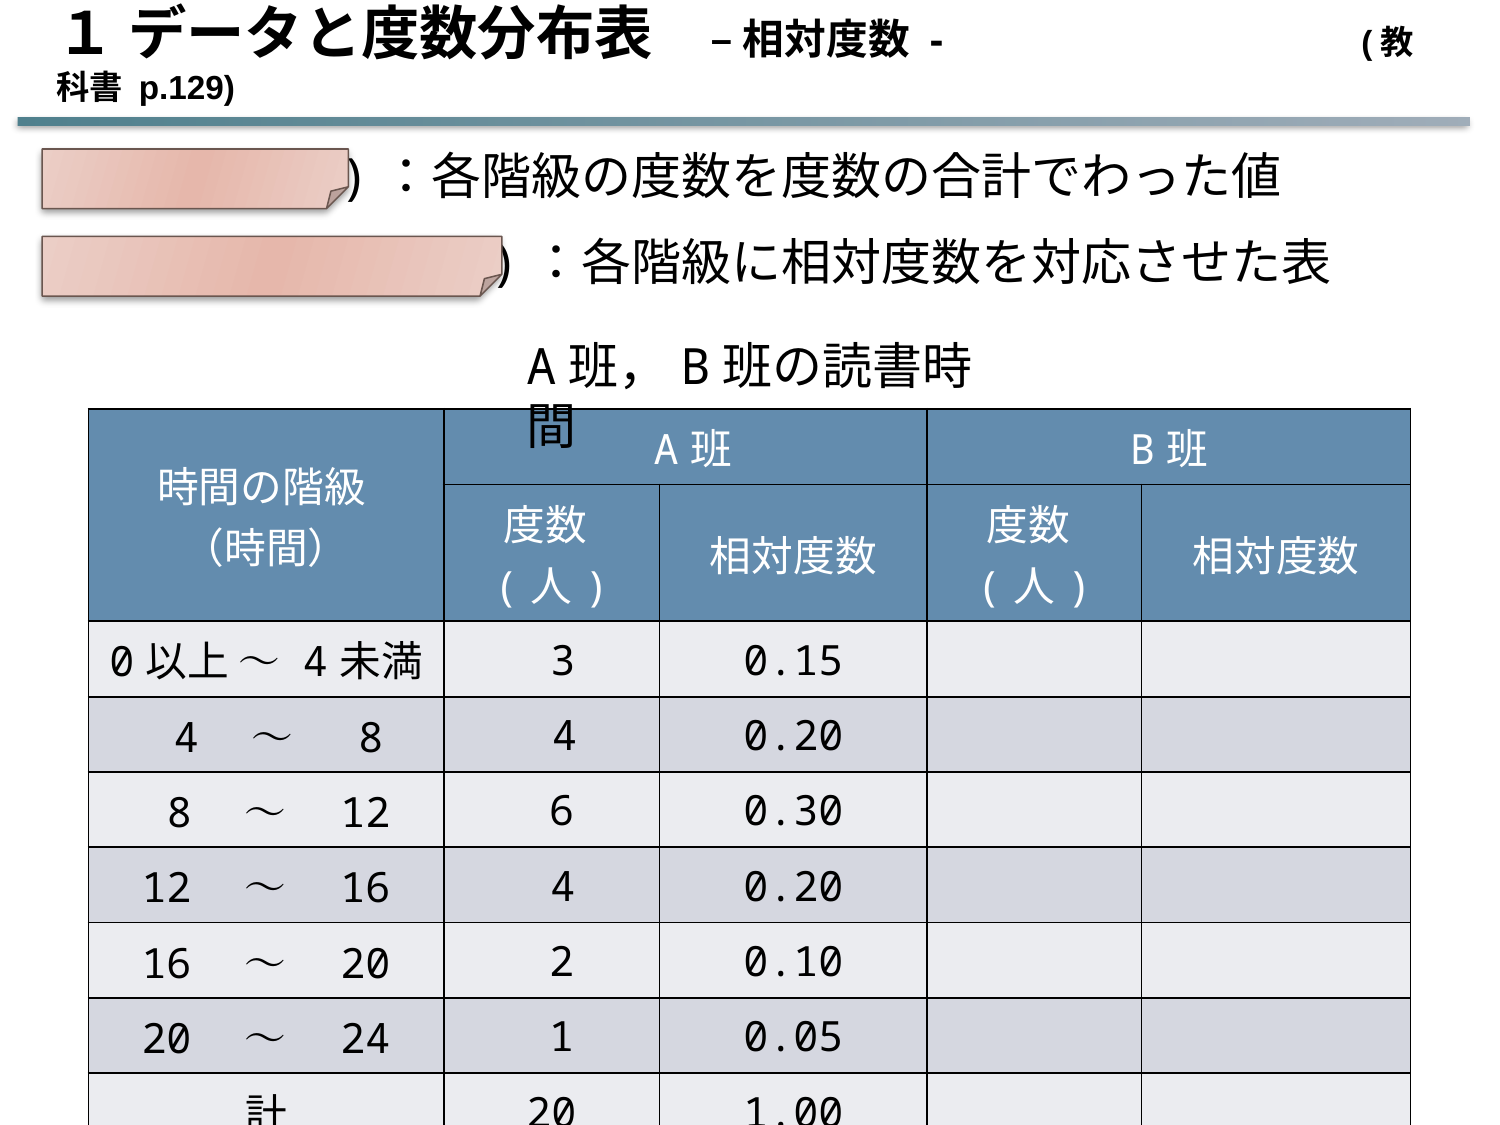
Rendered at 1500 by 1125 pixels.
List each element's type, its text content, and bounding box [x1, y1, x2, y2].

table_cell [1142, 923, 1410, 997]
table_cell [1142, 999, 1410, 1072]
table_cell [928, 698, 1141, 771]
table_cell [928, 1074, 1141, 1125]
table_cell [928, 999, 1141, 1072]
table_cell [1142, 848, 1410, 922]
text_box [41, 235, 503, 297]
text_box A班，B班の読書時間 [511, 327, 1014, 462]
table_cell 4 [445, 698, 659, 771]
table_cell [928, 848, 1141, 922]
table_cell 度数(人) [445, 485, 659, 620]
table_cell [1142, 698, 1410, 771]
table_cell 0.30 [660, 773, 926, 846]
table_header 時間の階級 （時間） [89, 410, 443, 620]
table_header A班 [445, 410, 926, 484]
table_cell 20 [445, 1074, 659, 1125]
table_cell 6 [445, 773, 659, 846]
table_cell 1.00 [660, 1074, 926, 1125]
table_cell [1142, 622, 1410, 696]
table_cell 3 [445, 622, 659, 696]
table_cell 12 ～ 16 [89, 848, 443, 922]
table_cell 0.20 [660, 848, 926, 922]
table_cell 4 ～ 8 [89, 698, 443, 771]
table_cell 相対度数 [660, 485, 926, 620]
table_cell 0以上 ～ 4未満 [89, 622, 443, 696]
table_cell 20 ～ 24 [89, 999, 443, 1072]
text_box [41, 148, 350, 210]
table_cell [928, 923, 1141, 997]
table_header B班 [928, 410, 1410, 484]
text_box １ データと度数分布表 – 相対度数 - (教科書 p.129) [42, 13, 1447, 114]
table_cell [928, 773, 1141, 846]
table_cell 0.10 [660, 923, 926, 997]
table_cell 度数(人) [928, 485, 1141, 620]
text_box ( 相対度数分布表 )：各階級に相対度数を対応させた表 [29, 222, 1477, 298]
table_cell 計 [89, 1074, 443, 1125]
table_cell 0.15 [660, 622, 926, 696]
table_cell [928, 622, 1141, 696]
table_cell 0.20 [660, 698, 926, 771]
table_cell 2 [445, 923, 659, 997]
table_cell 8 ～ 12 [89, 773, 443, 846]
table_cell 0.05 [660, 999, 926, 1072]
table_cell 相対度数 [1142, 485, 1410, 620]
table_cell 1 [445, 999, 659, 1072]
table_cell 4 [445, 848, 659, 922]
text_box ( 相対度数 )：各階級の度数を度数の合計でわった値 [29, 137, 1477, 212]
table_cell [1142, 773, 1410, 846]
table_cell [1142, 1074, 1410, 1125]
table_cell 16 ～ 20 [89, 923, 443, 997]
